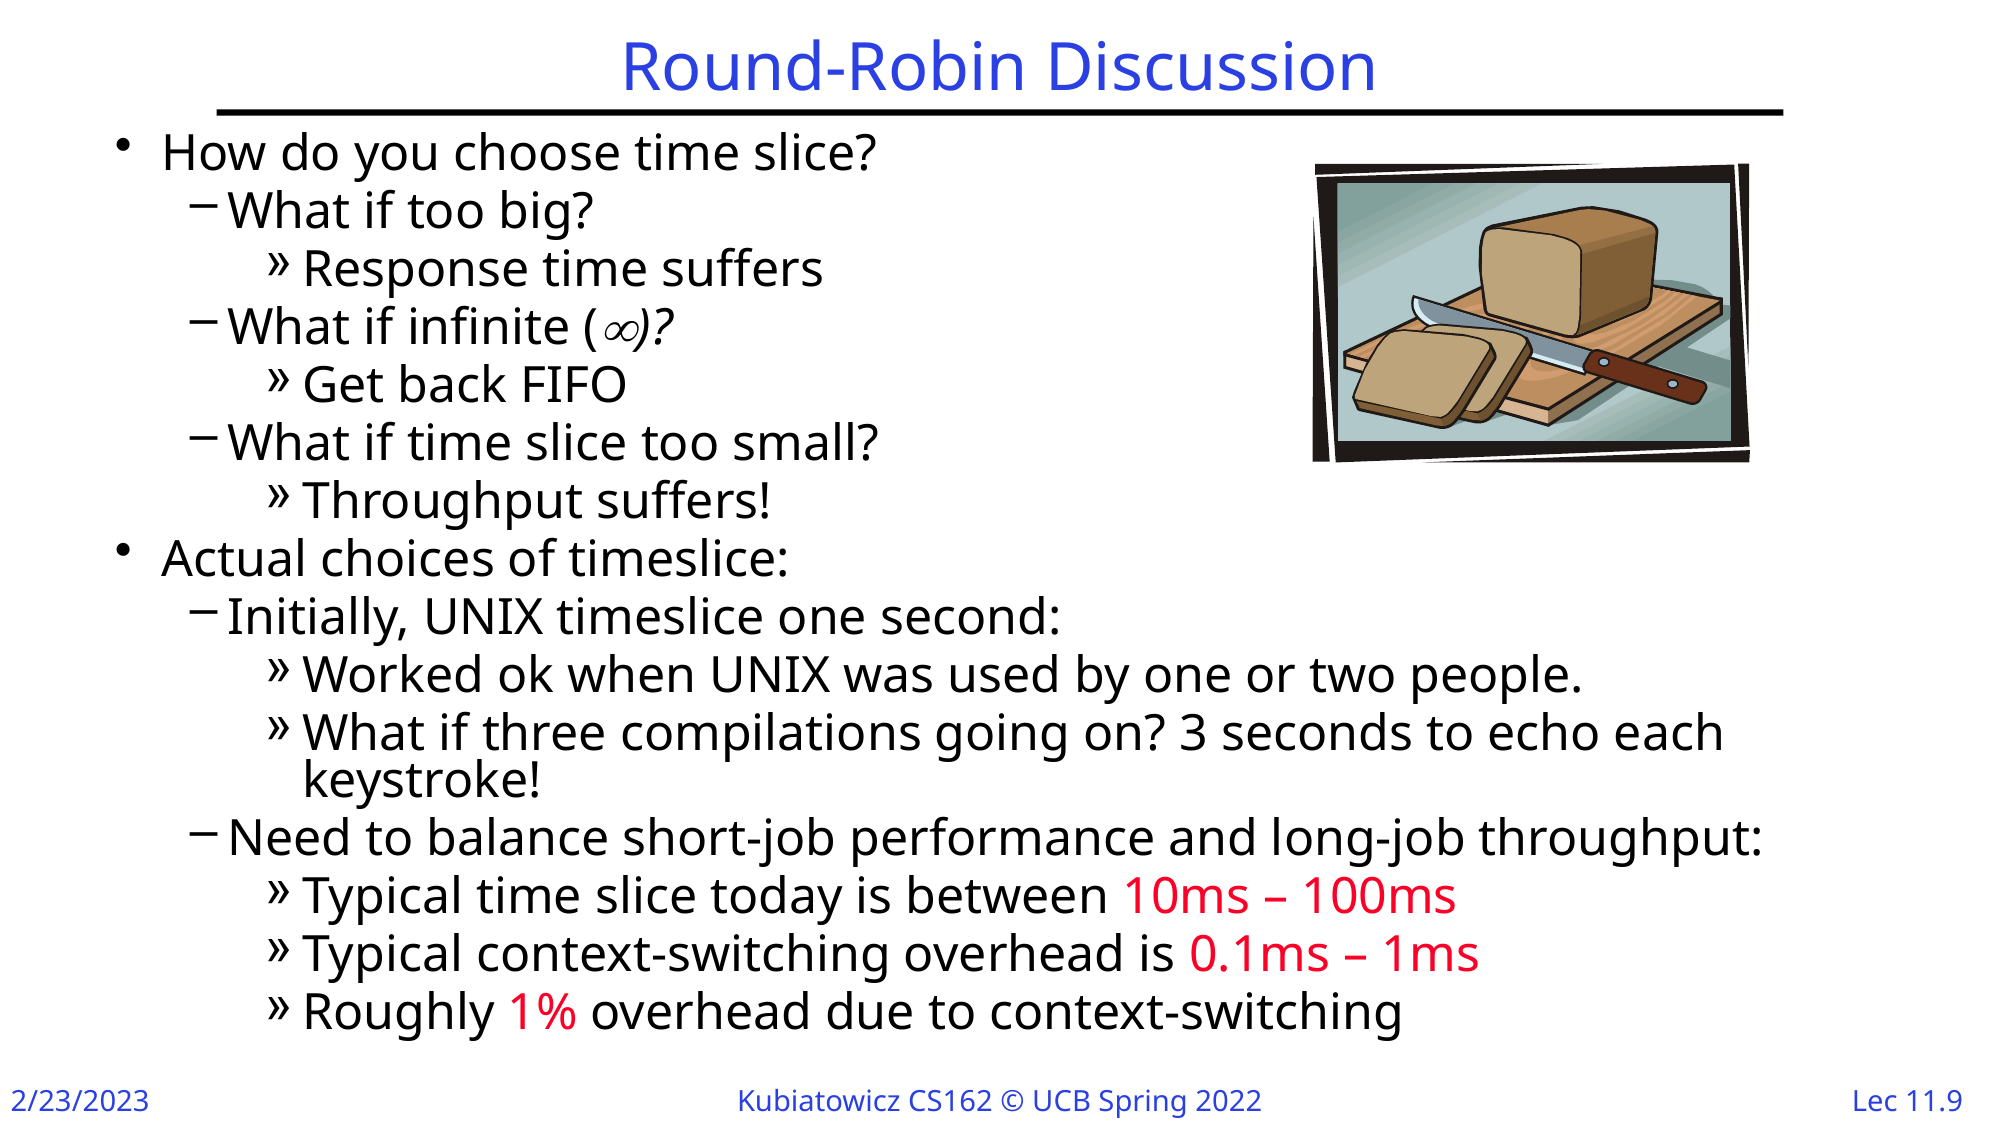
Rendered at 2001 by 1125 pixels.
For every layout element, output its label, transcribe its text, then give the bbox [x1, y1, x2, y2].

list How do you choose time slice? What if too big? Response time suffers What if infinite ()? Get back FIFO What if time slice too small? Throughput suffers! Actual choices of timeslice: Initially, UNIX timeslice one second: Worked ok when UNIX was used by one or two people. What if three compilations going on? 3 seconds to echo each keystroke! Need to balance short-job performance and long-job throughput: Typical time slice today is between 10ms – 100ms Typical context-switching overhead is 0.1ms – 1ms Roughly 1% overhead due to context-switching [99, 125, 1950, 1113]
title Round-Robin Discussion [216, 24, 1784, 113]
picture [1312, 163, 1751, 463]
